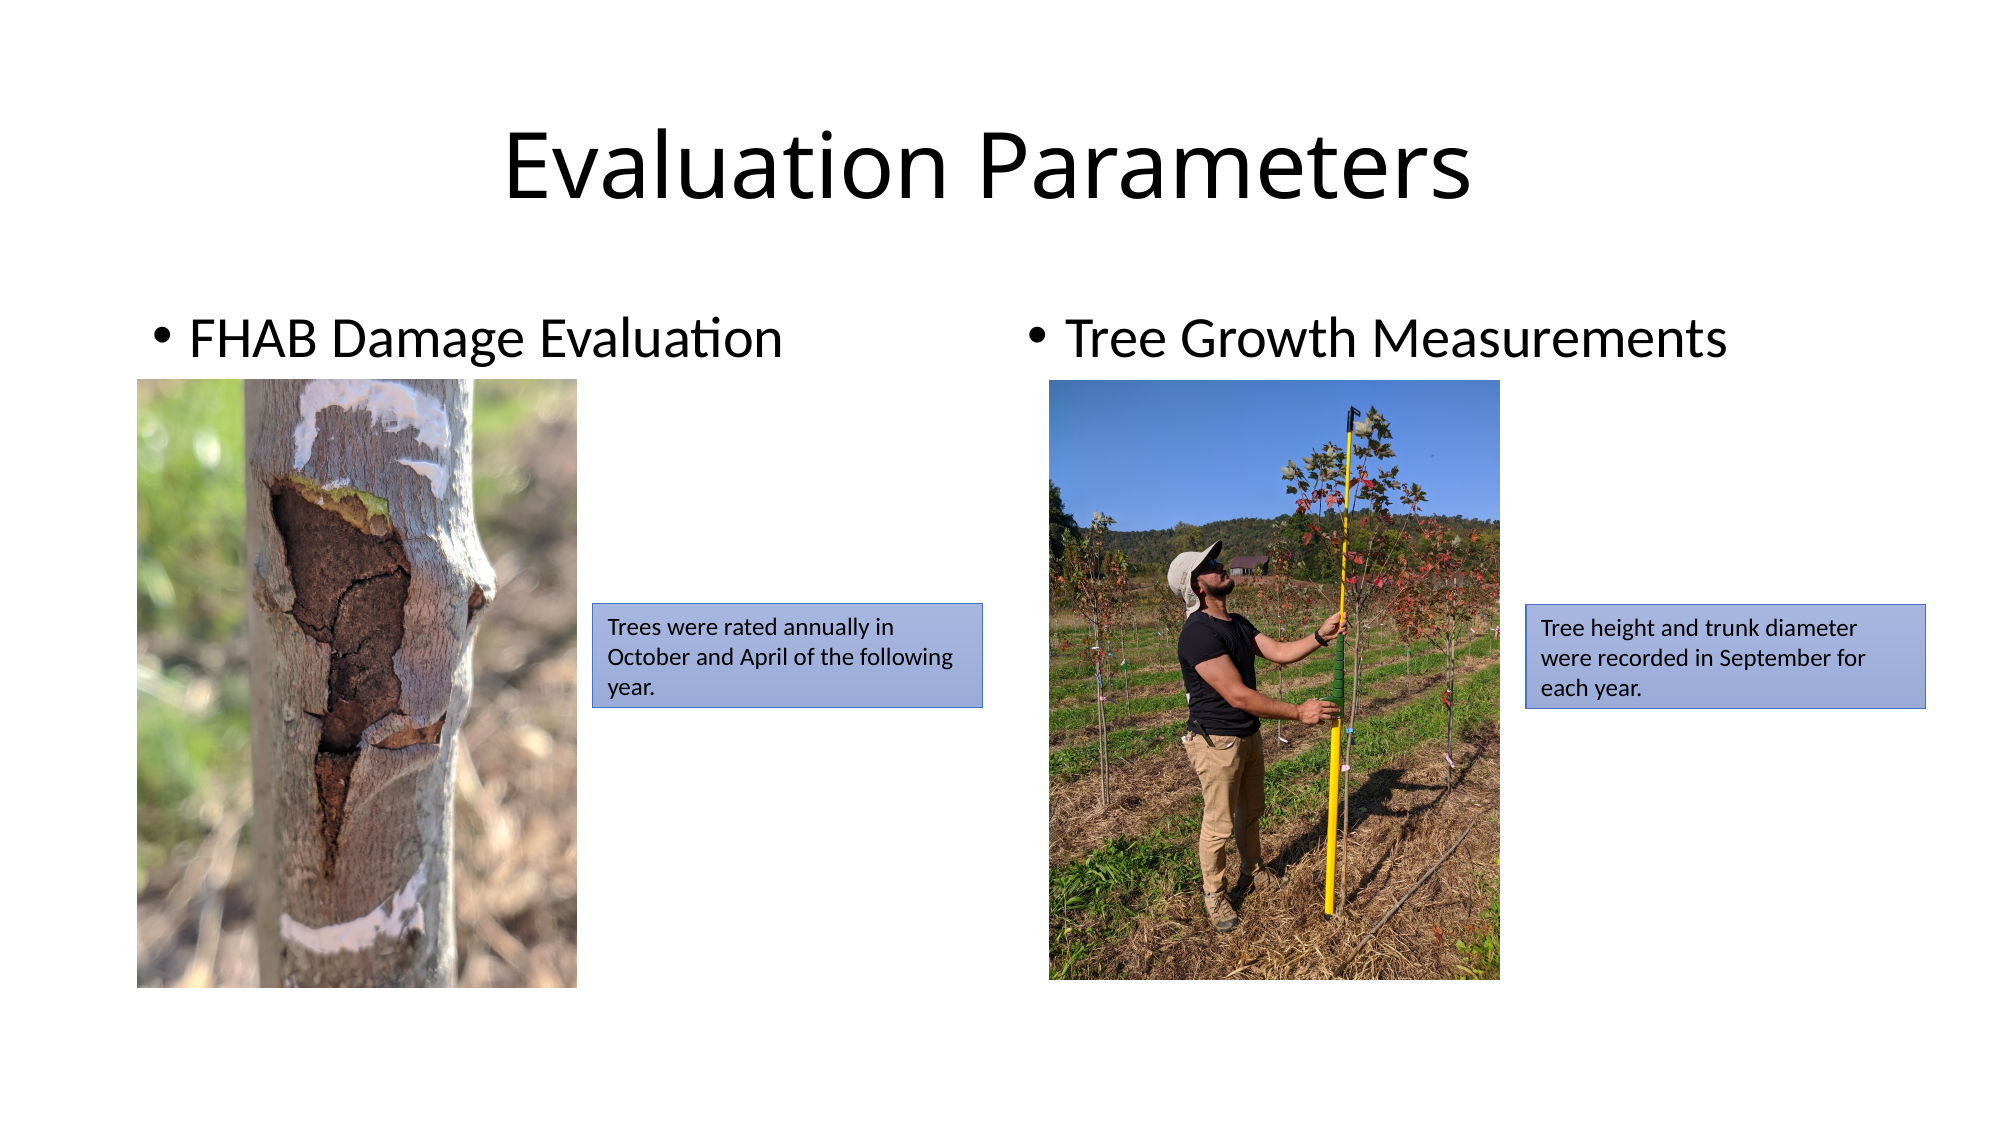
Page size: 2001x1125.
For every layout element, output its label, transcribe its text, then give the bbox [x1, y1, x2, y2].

list FHAB Damage Evaluation [137, 299, 988, 1014]
title Evaluation Parameters [137, 59, 1863, 278]
text_box Tree height and trunk diameter were recorded in September for each year. [1525, 604, 1926, 709]
text_box Trees were rated annually in October and April of the following year. [592, 603, 983, 708]
picture [137, 379, 577, 988]
list Tree Growth Measurements [1012, 299, 1863, 1014]
picture [1049, 380, 1500, 980]
